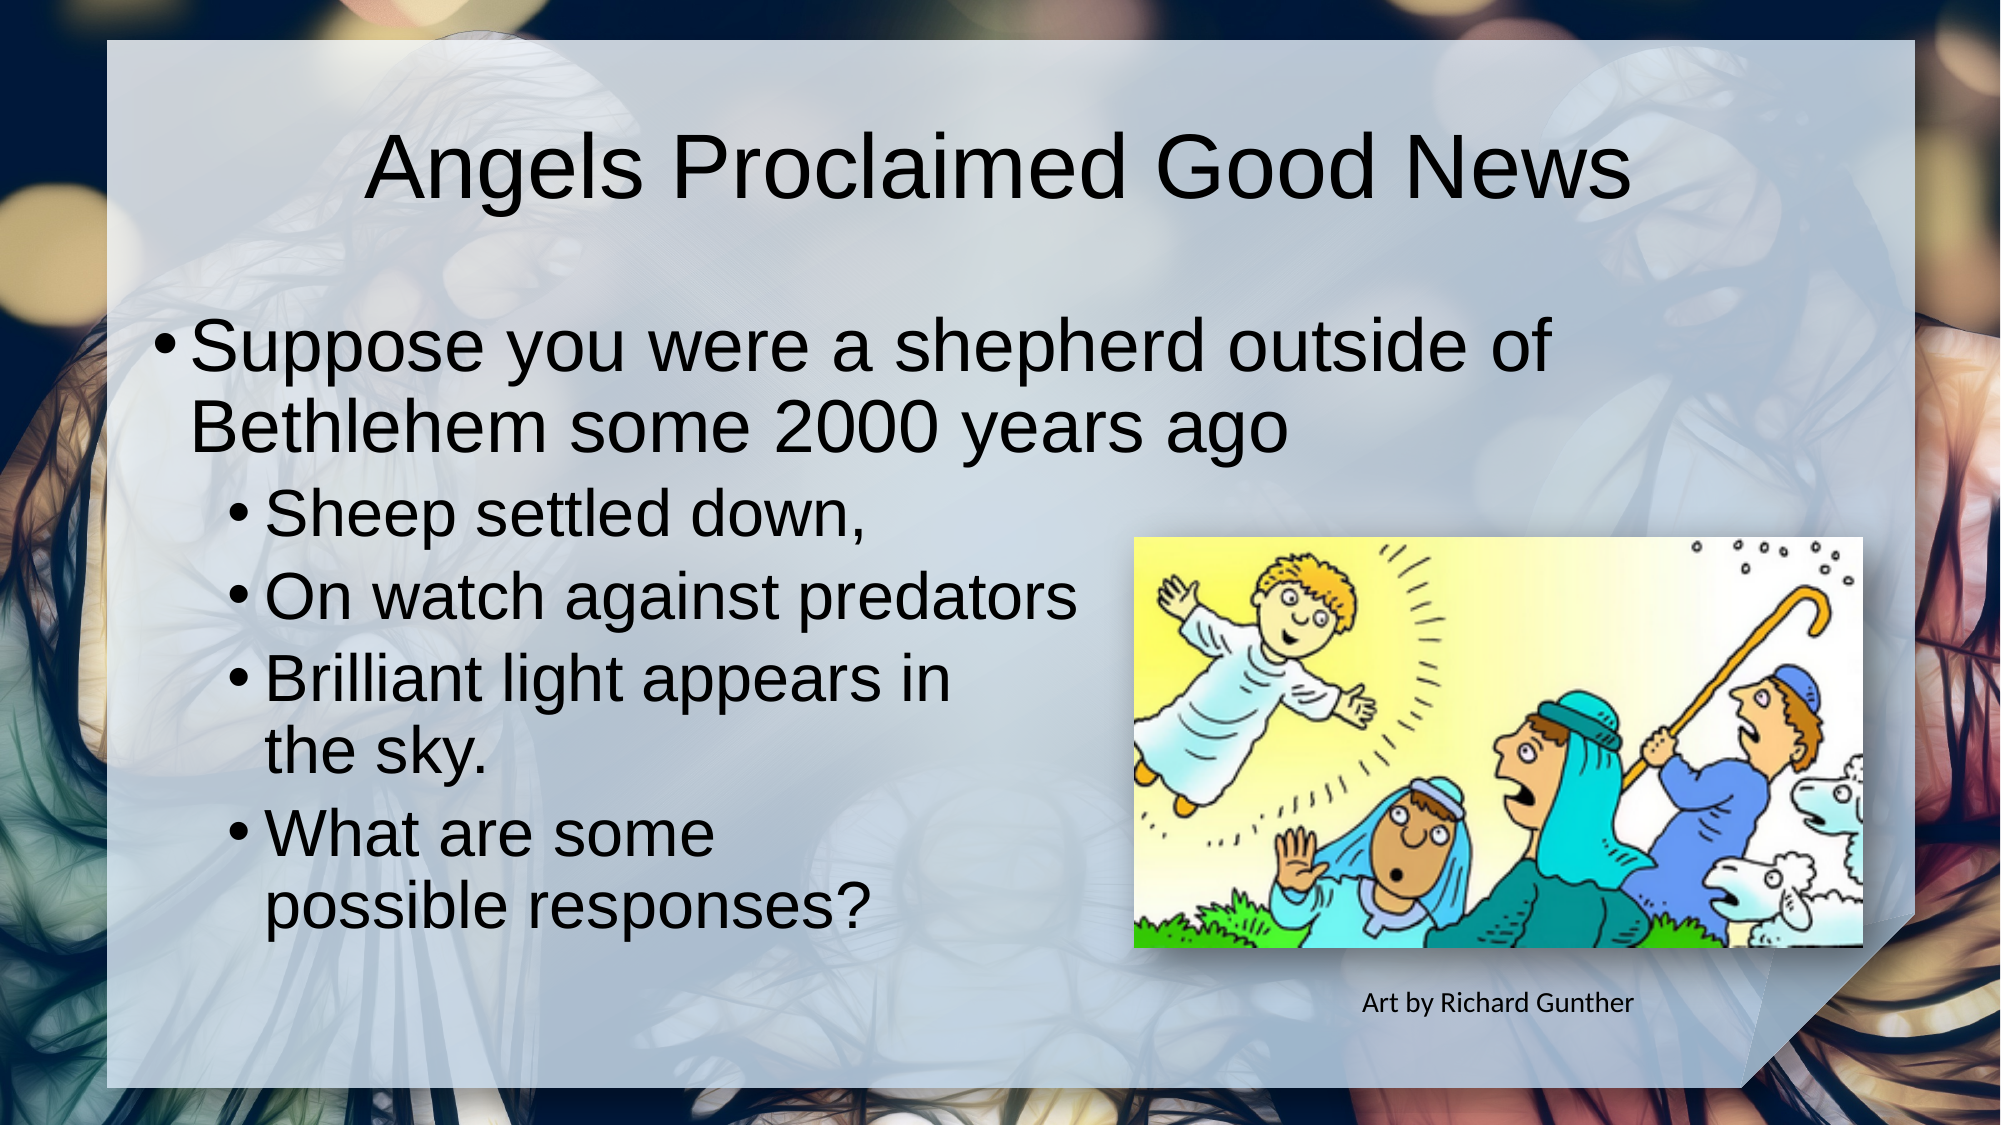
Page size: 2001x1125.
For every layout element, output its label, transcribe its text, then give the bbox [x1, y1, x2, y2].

title Angels Proclaimed Good News [137, 59, 1863, 278]
list Suppose you were a shepherd outside of Bethlehem some 2000 years ago Sheep settled down, On watch against predators Brilliant light appears in the sky. What are some possible responses? [137, 299, 1863, 1066]
picture [0, 0, 2001, 1125]
text_box Art by Richard Gunther [1228, 975, 1769, 1026]
